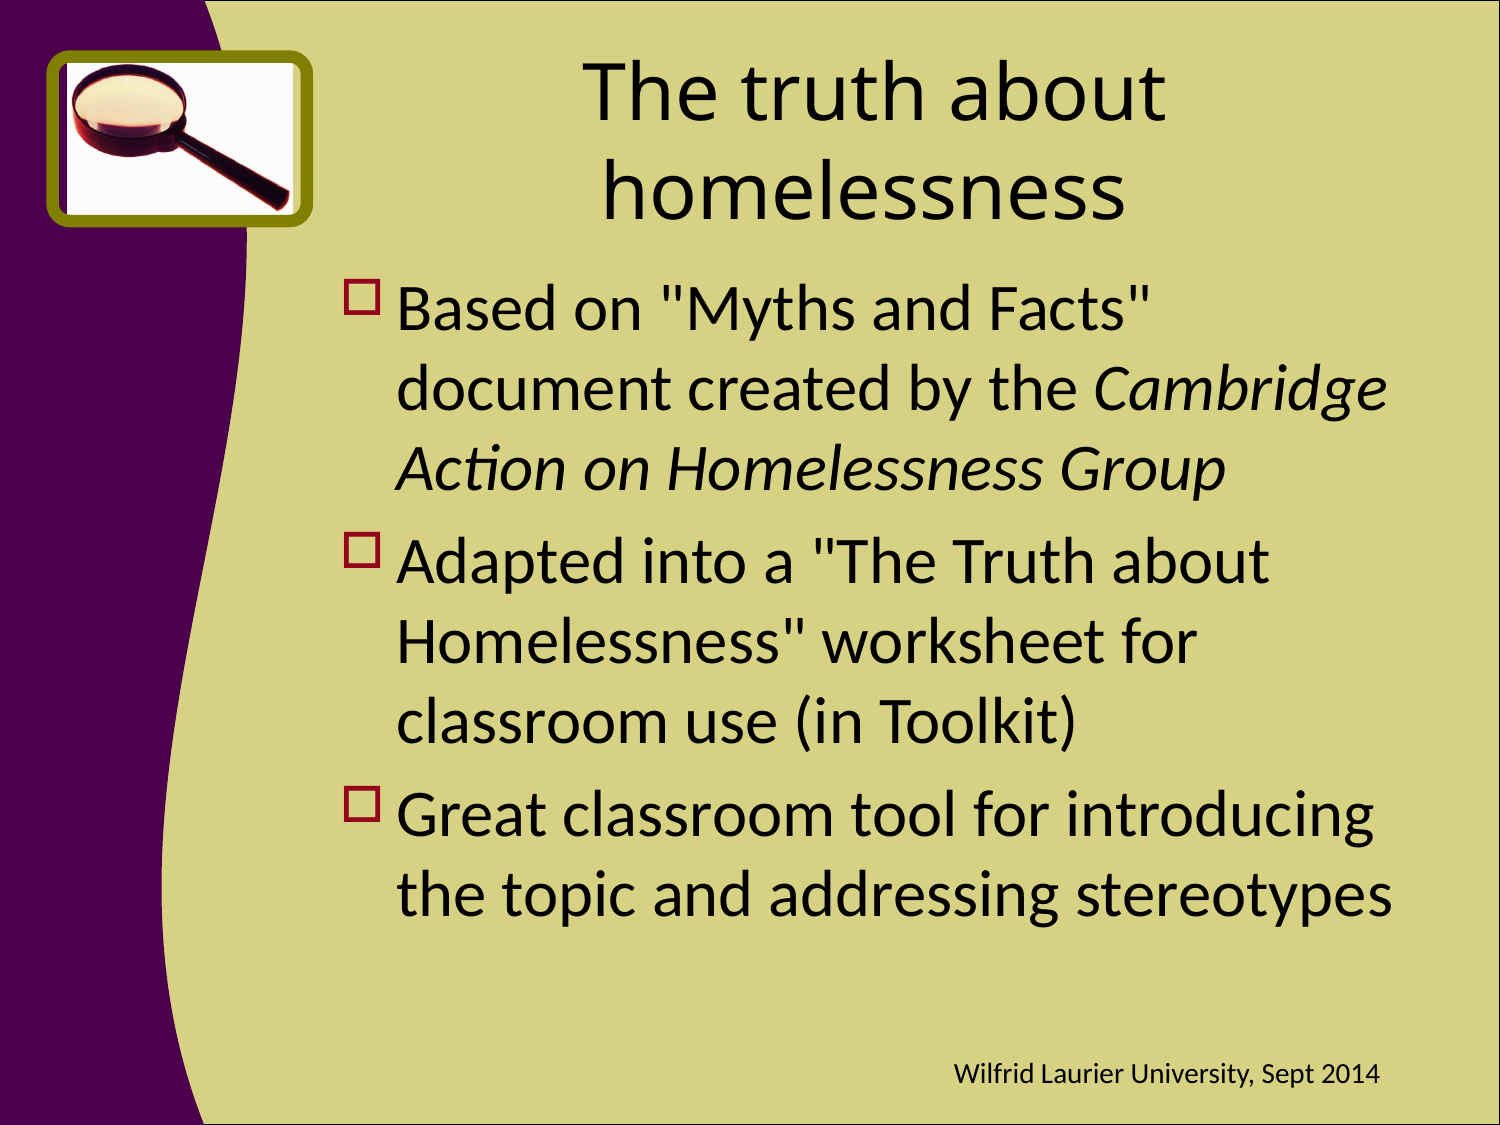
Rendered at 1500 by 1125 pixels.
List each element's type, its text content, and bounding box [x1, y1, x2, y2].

list Based on "Myths and Facts" document created by the Cambridge Action on Homelessness Group Adapted into a "The Truth about Homelessness" worksheet for classroom use (in Toolkit) Great classroom tool for introducing the topic and addressing stereotypes [324, 255, 1421, 999]
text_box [52, 56, 308, 222]
footer Wilfrid Laurier University, Sept 2014 [812, 1046, 1500, 1125]
title The truth about homelessness [324, 44, 1426, 233]
